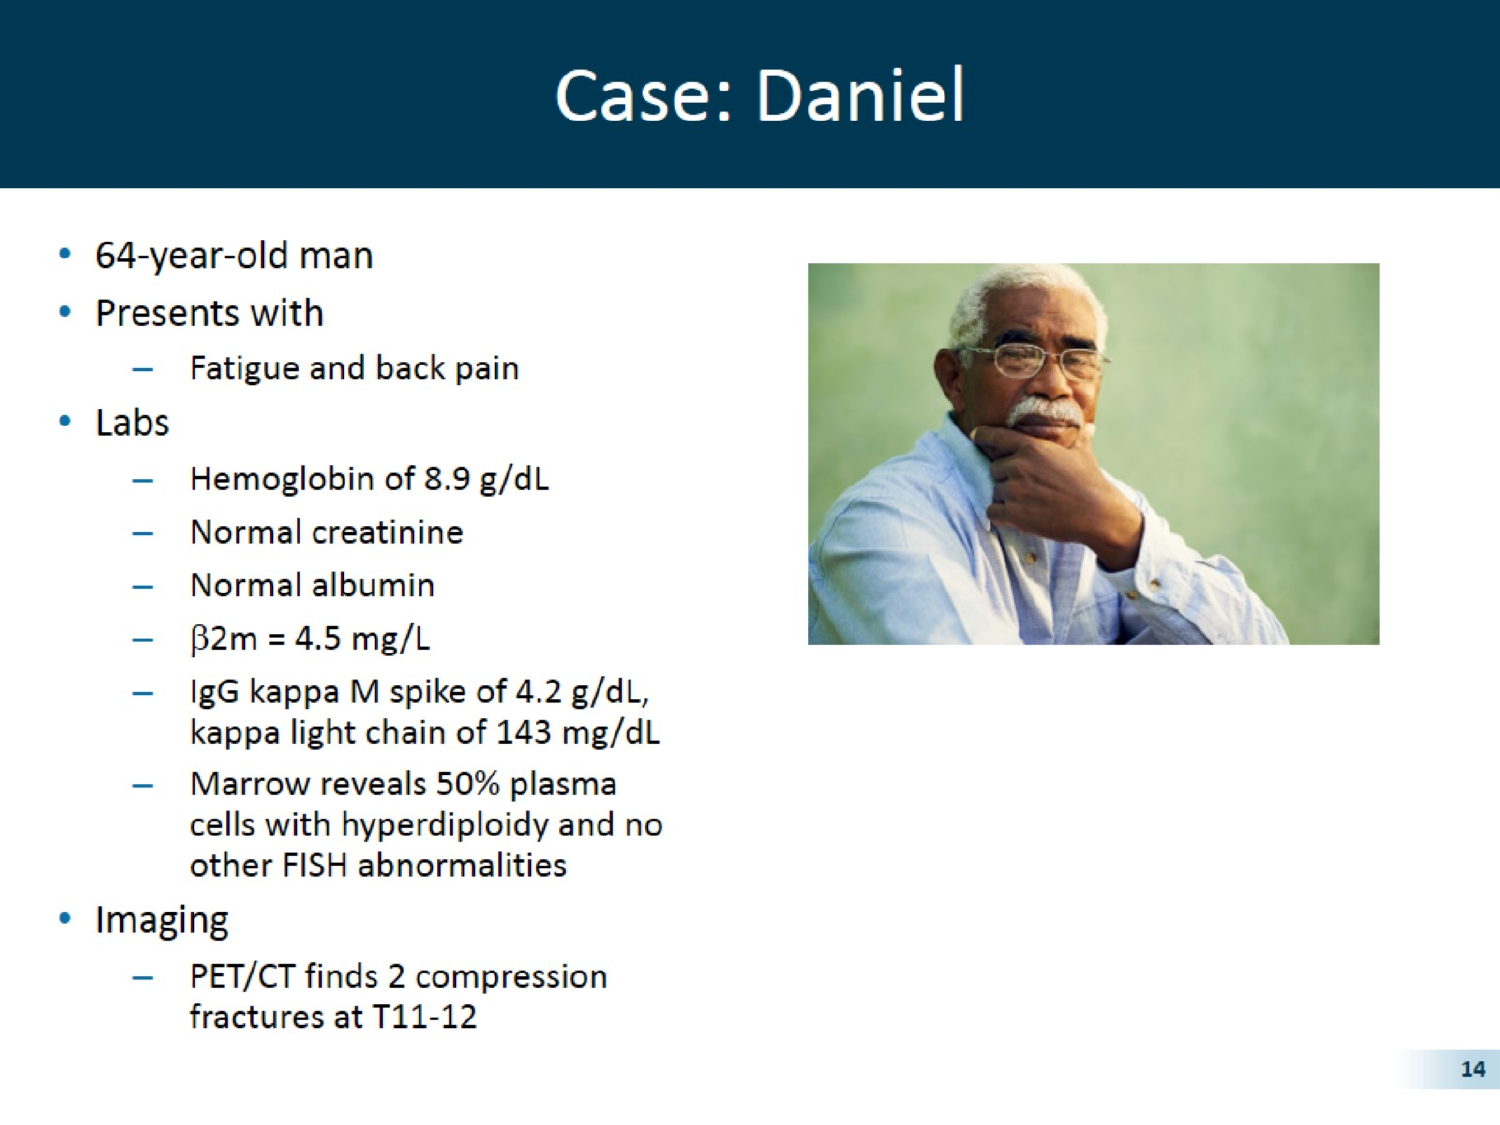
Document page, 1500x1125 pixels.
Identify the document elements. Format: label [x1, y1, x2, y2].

picture [0, 186, 1500, 1125]
picture [718, 79, 730, 92]
picture [671, 82, 710, 121]
picture [806, 81, 840, 121]
picture [891, 64, 906, 121]
picture [952, 63, 966, 122]
picture [715, 111, 733, 125]
picture [555, 61, 636, 125]
picture [759, 69, 804, 122]
picture [849, 77, 885, 122]
picture [907, 81, 945, 121]
picture [638, 81, 670, 121]
